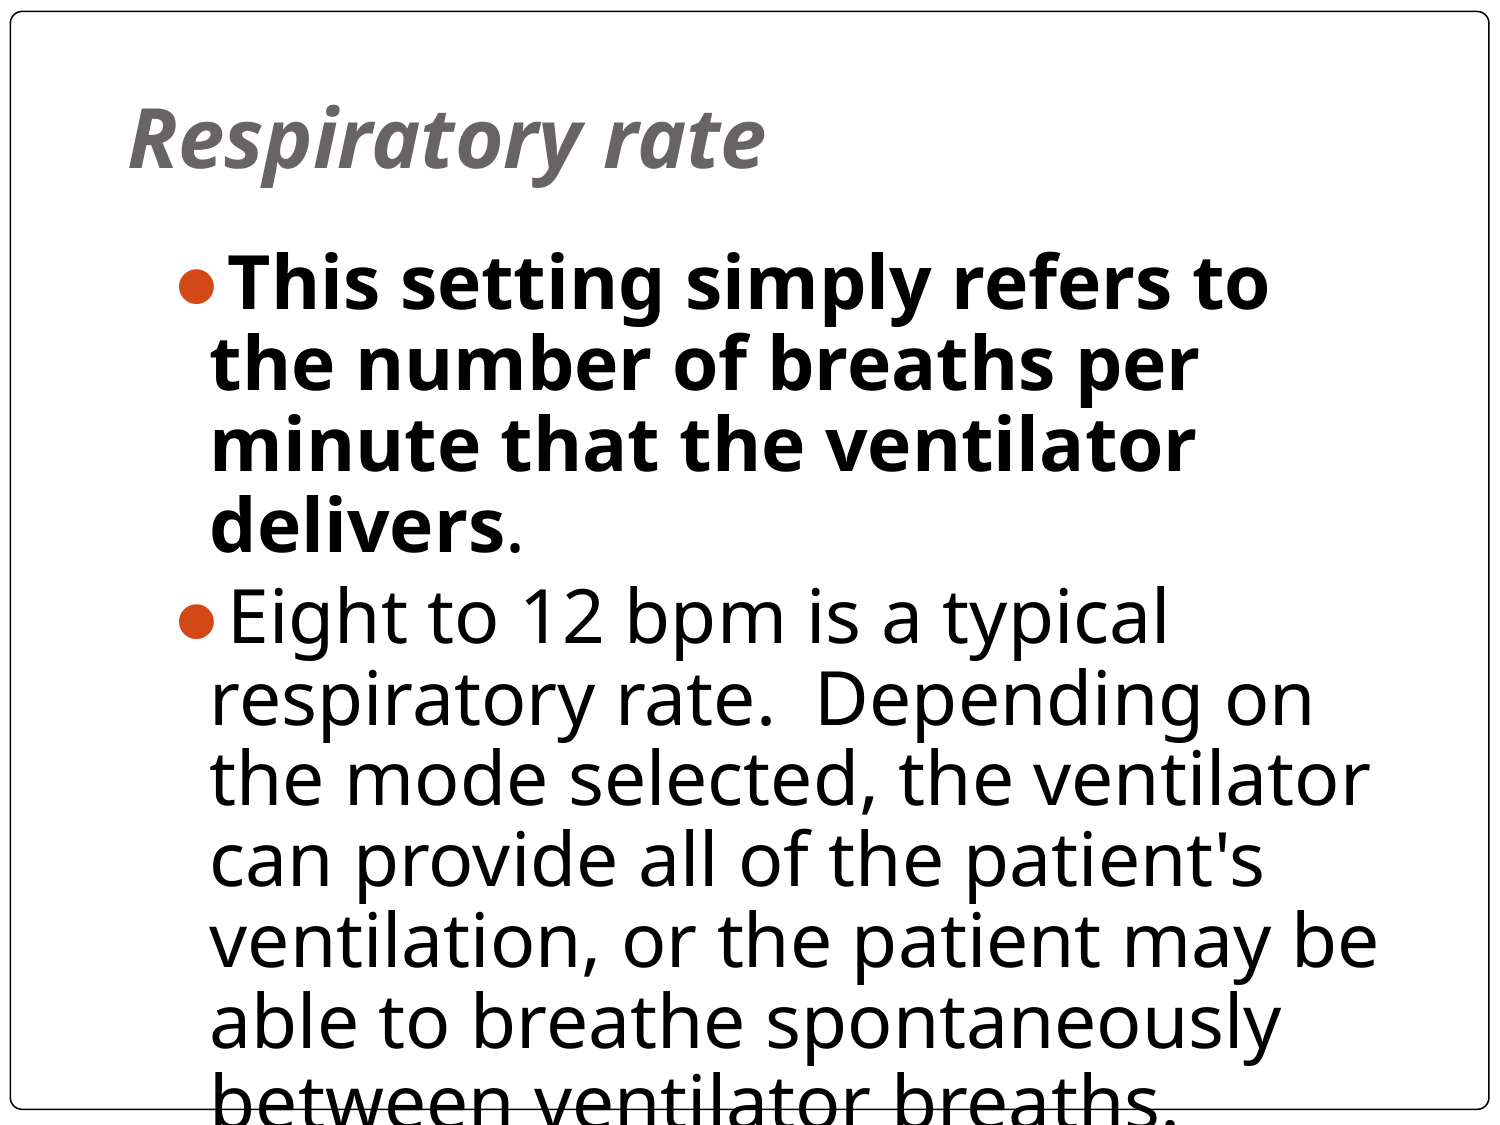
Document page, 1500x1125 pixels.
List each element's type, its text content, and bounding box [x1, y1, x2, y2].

title Respiratory rate [112, 62, 1388, 200]
list This setting simply refers to the number of breaths per minute that the ventilator delivers. Eight to 12 bpm is a typical respiratory rate. Depending on the mode selected, the ventilator can provide all of the patient's ventilation, or the patient may be able to breathe spontaneously between ventilator breaths. [150, 237, 1425, 988]
